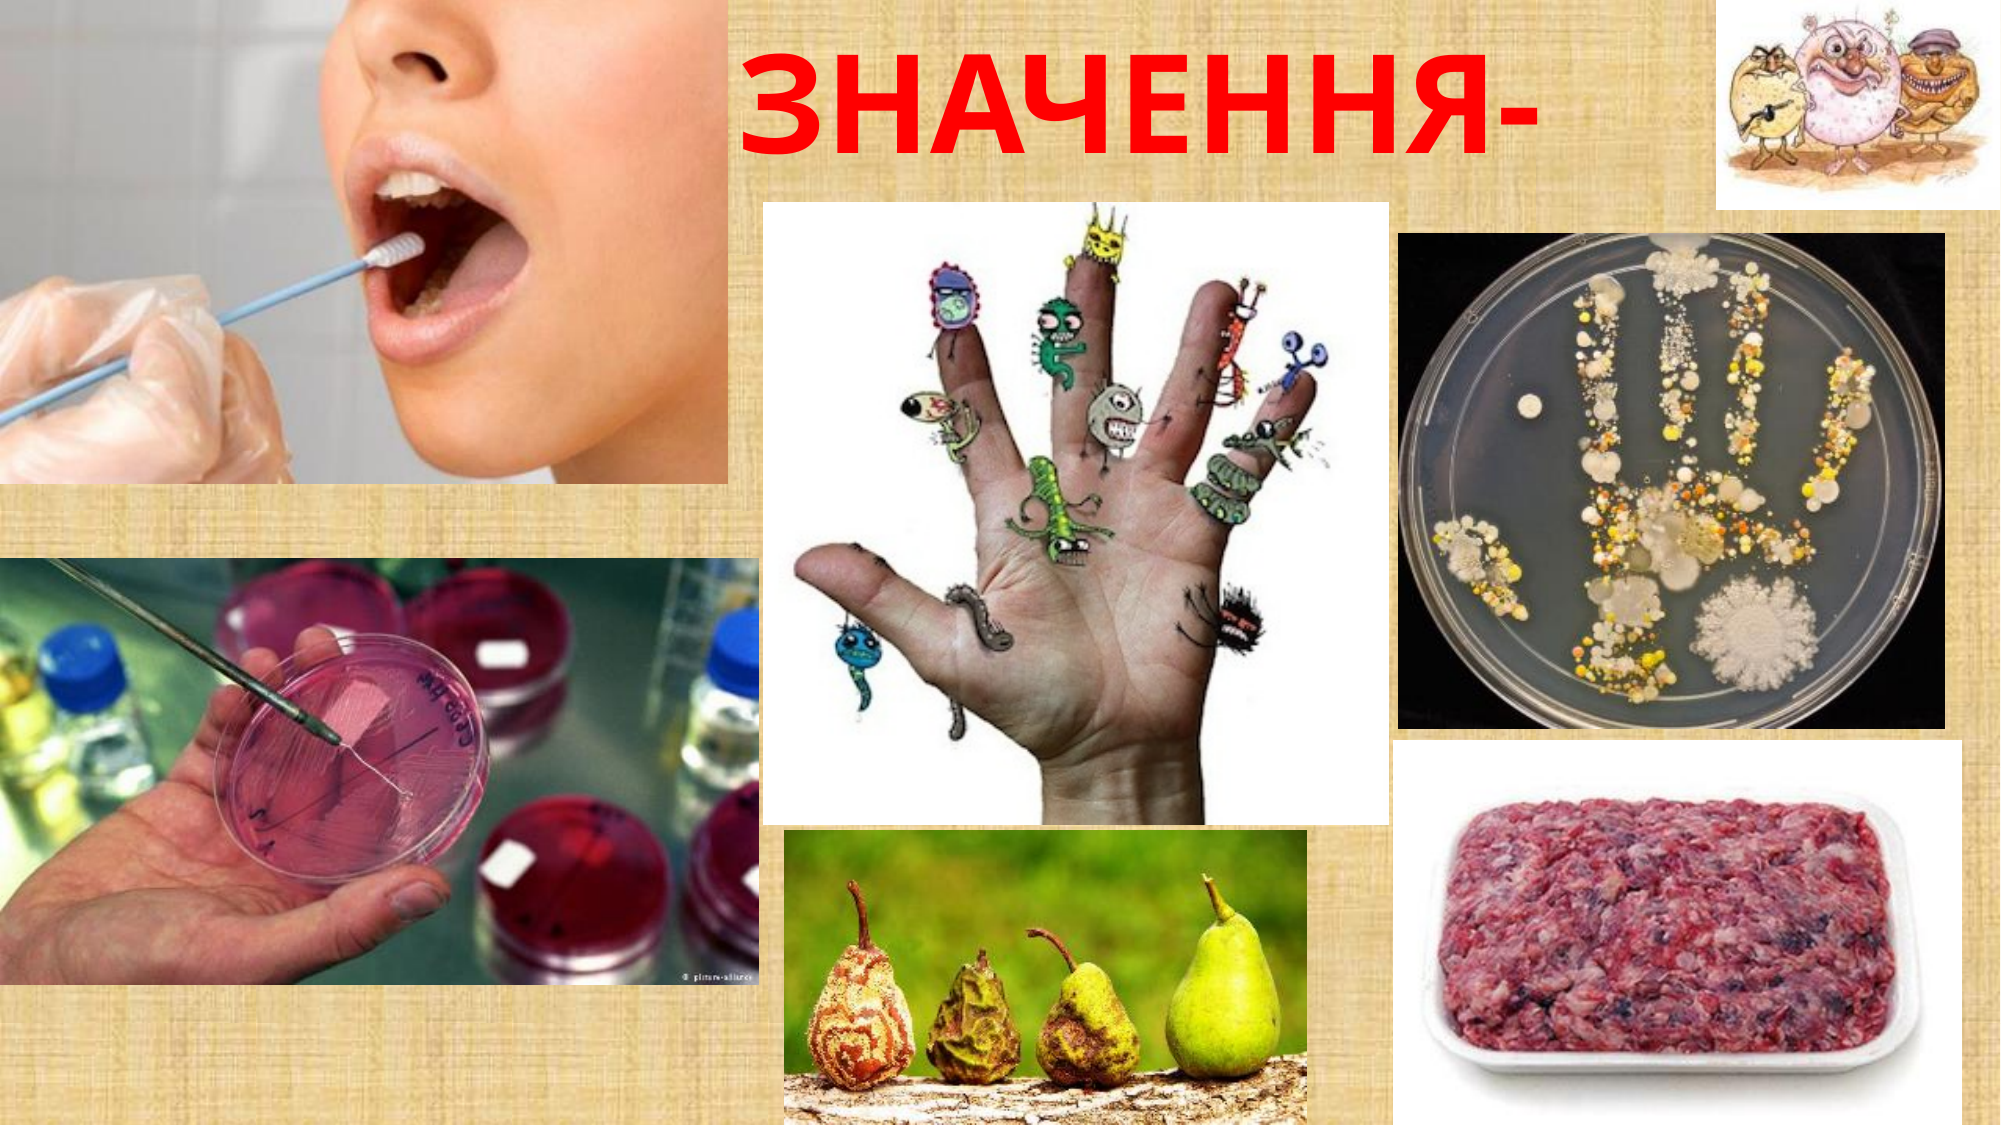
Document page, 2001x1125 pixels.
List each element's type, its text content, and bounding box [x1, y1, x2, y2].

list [0, 0, 728, 484]
title ЗНАЧЕННЯ- [728, 0, 1791, 218]
picture [0, 0, 2001, 1125]
